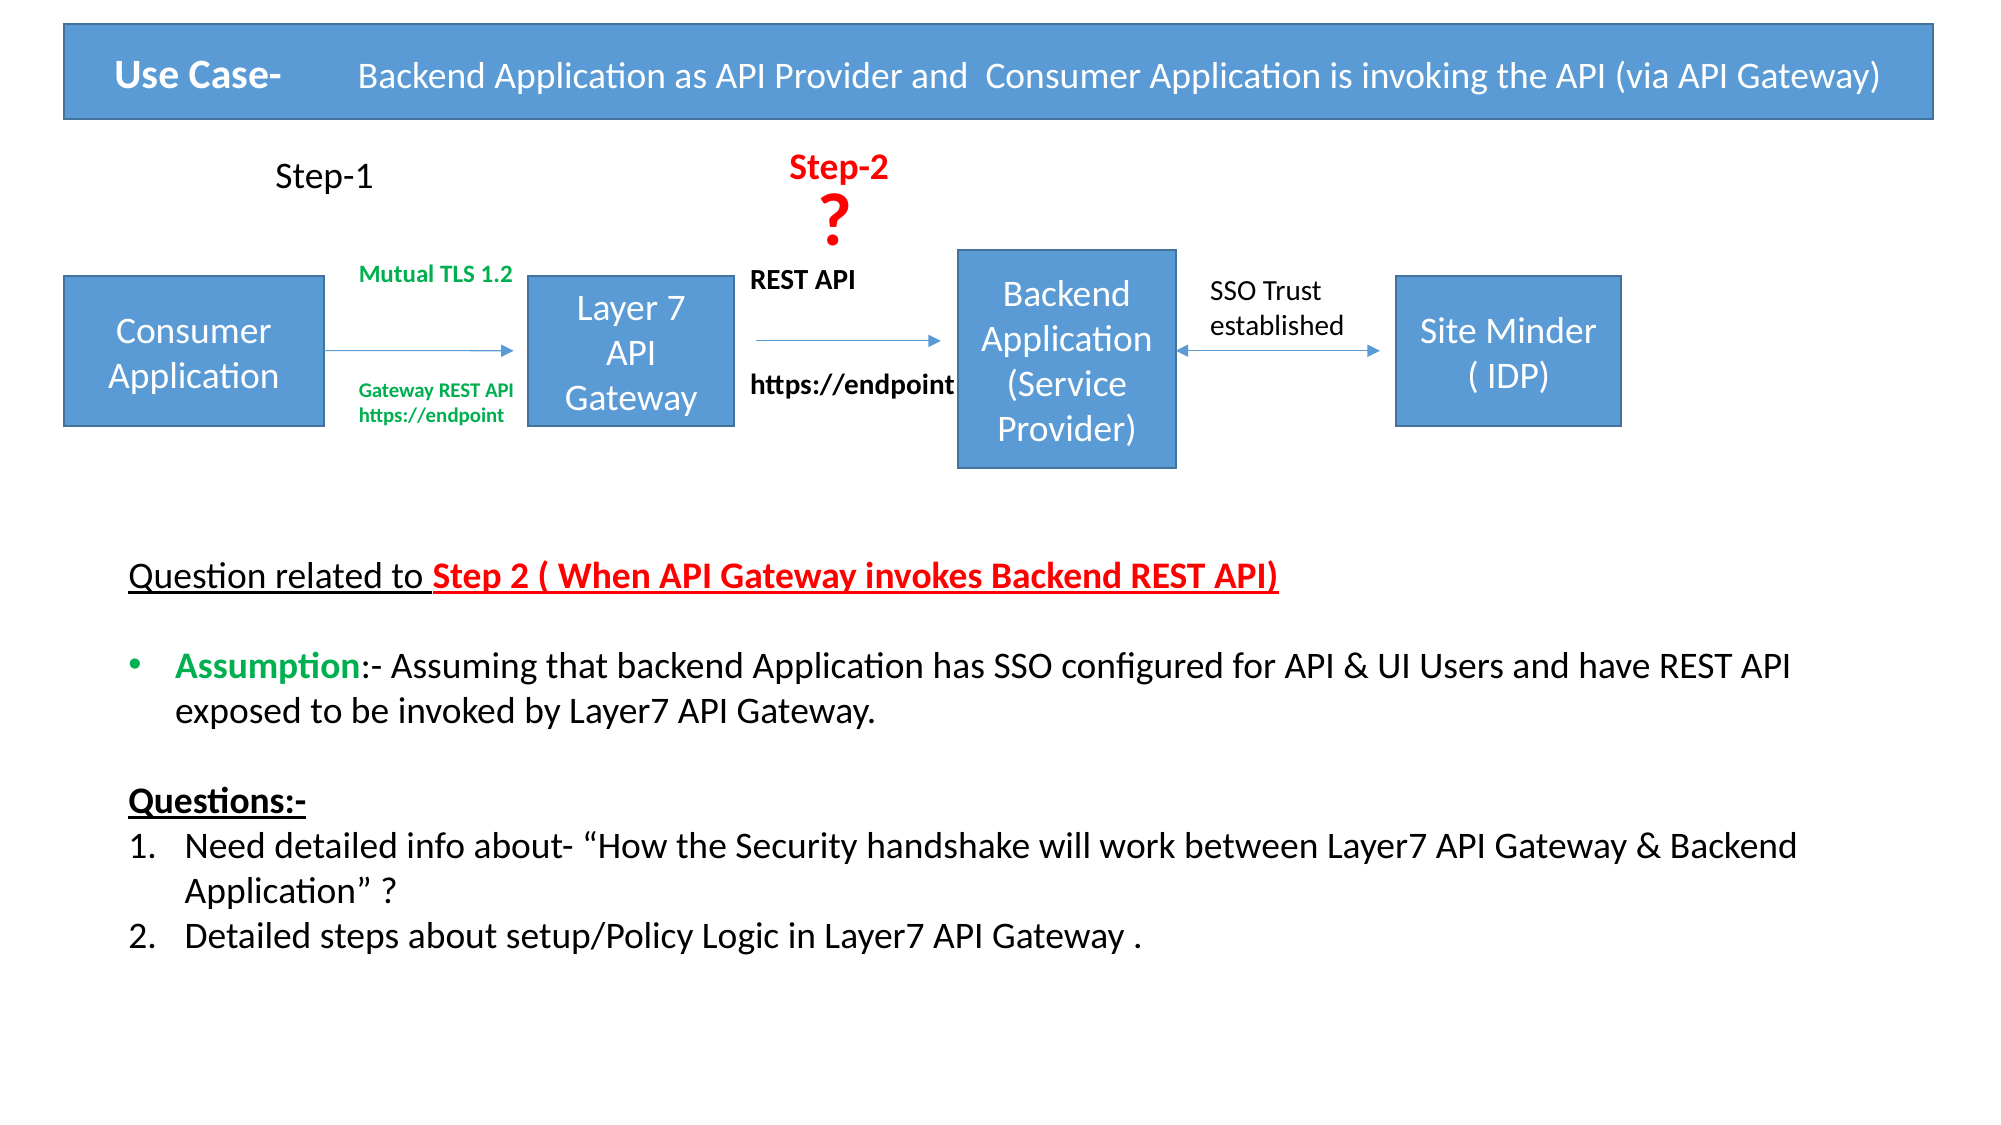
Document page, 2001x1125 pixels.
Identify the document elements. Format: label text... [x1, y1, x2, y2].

text_box Backend Application (Service Provider) [957, 249, 1177, 469]
text_box Question related to Step 2 ( When API Gateway invokes Backend REST API) Assumption:- Assuming that backend Application has SSO configured for API & UI Users and have REST API exposed to be invoked by Layer7 API Gateway. Questions:- Need detailed info about- “How the Security handshake will work between Layer7 API Gateway & Backend Application” ? Detailed steps about setup/Policy Logic in Layer7 API Gateway . [113, 543, 1902, 964]
text_box SSO Trust established [1195, 263, 1380, 349]
text_box Site Minder ( IDP) [1395, 275, 1622, 427]
text_box Consumer Application [63, 275, 325, 427]
text_box Use Case- Backend Application as API Provider and Consumer Application is invoking the API (via API Gateway) [63, 23, 1934, 120]
text_box Mutual TLS 1.2 Gateway REST API https://endpoint [343, 249, 534, 435]
text_box ? REST API https://endpoint [735, 162, 991, 453]
text_box Step-2 [774, 134, 1067, 195]
text_box Step-1 [260, 143, 553, 204]
text_box Layer 7 API Gateway [534, 275, 735, 427]
